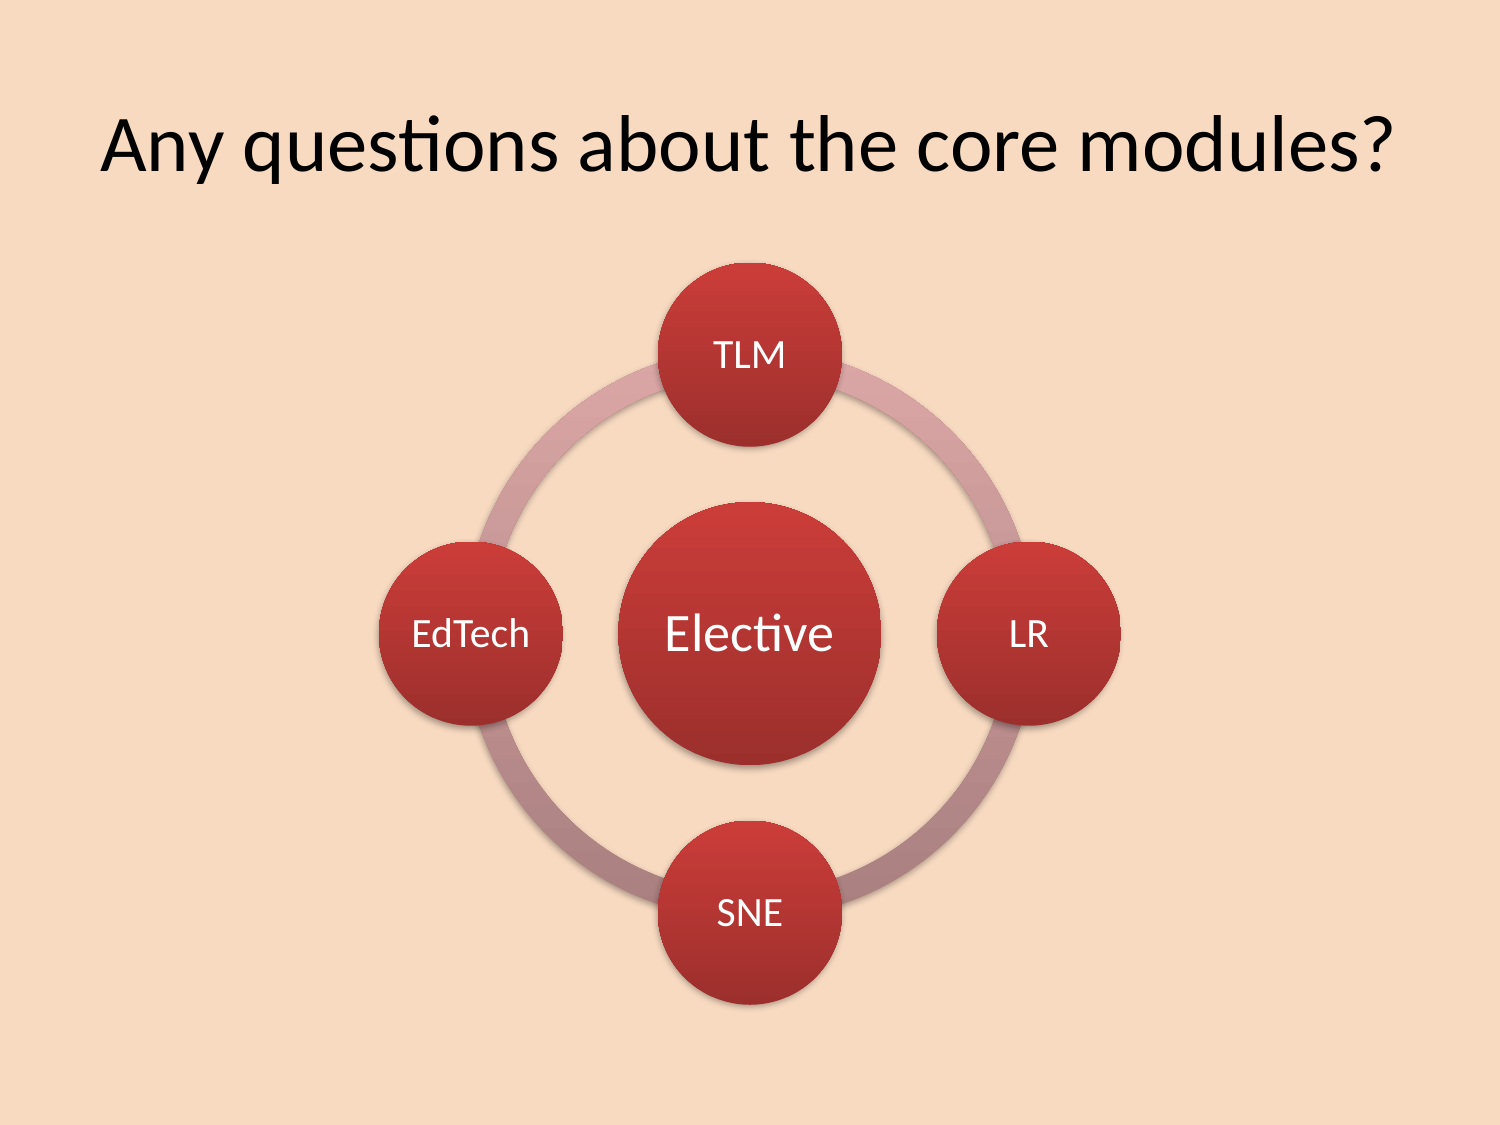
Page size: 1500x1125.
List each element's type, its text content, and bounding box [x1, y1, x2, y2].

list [74, 262, 1426, 1006]
title Any questions about the core modules? [75, 45, 1425, 233]
